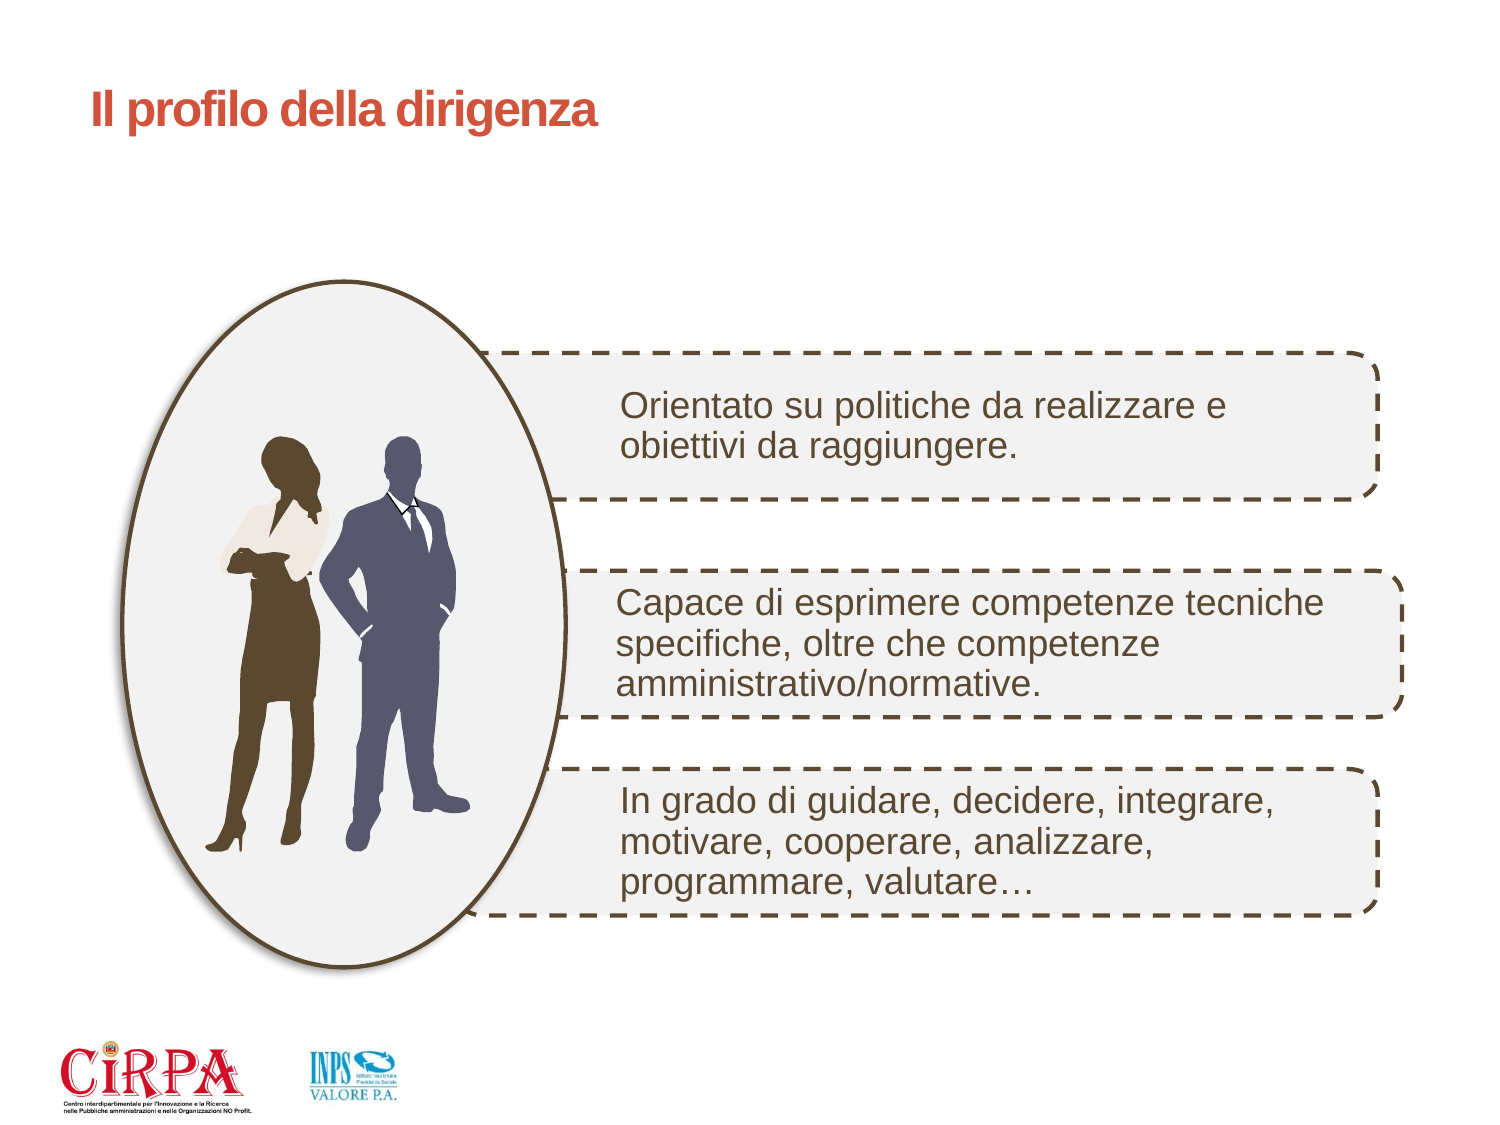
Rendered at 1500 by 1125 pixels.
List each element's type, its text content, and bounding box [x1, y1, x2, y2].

text_box [120, 279, 568, 970]
picture [307, 1031, 399, 1123]
title Il profilo della dirigenza [75, 57, 1425, 155]
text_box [318, 436, 471, 852]
picture [53, 1035, 254, 1120]
text_box In grado di guidare, decidere, integrare, motivare, cooperare, analizzare, programmare, valutare… [471, 766, 1380, 918]
text_box Capace di esprimere competenze tecniche specifiche, oltre che competenze amministrativo/normative. [561, 568, 1405, 720]
text_box Orientato su politiche da realizzare e obiettivi da raggiungere. [481, 350, 1380, 502]
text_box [205, 436, 318, 852]
